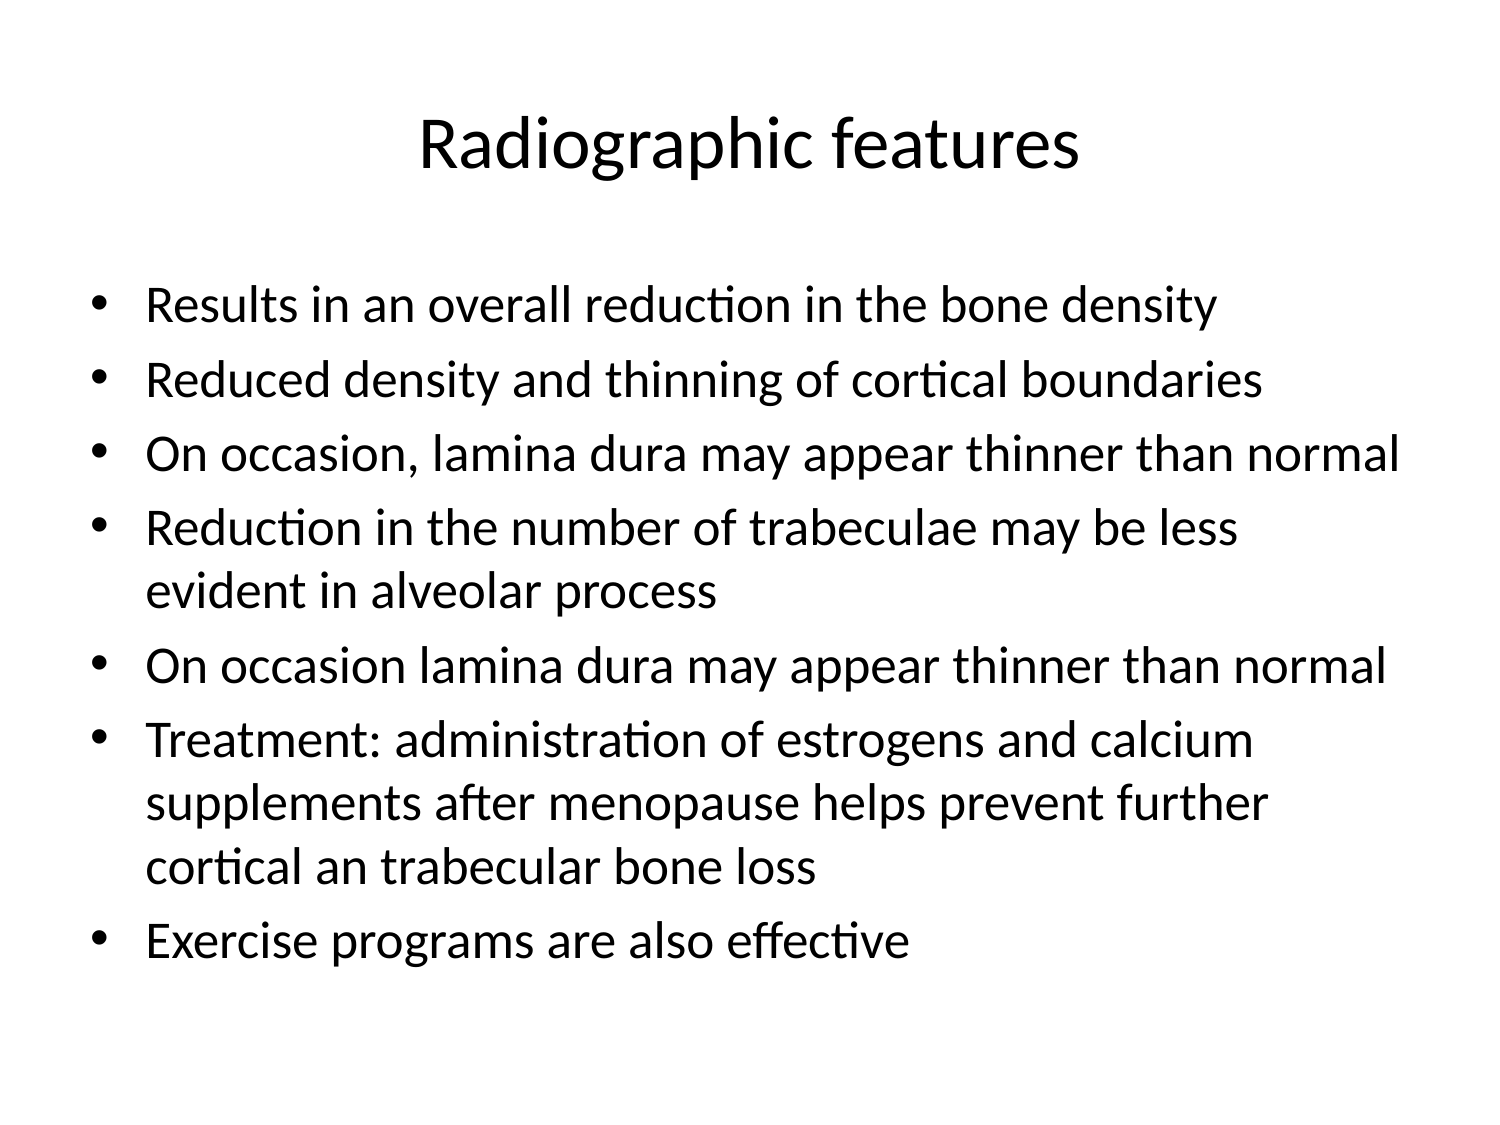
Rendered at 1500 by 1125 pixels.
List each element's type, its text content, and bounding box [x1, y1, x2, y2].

title Radiographic features [75, 45, 1425, 233]
list Results in an overall reduction in the bone density Reduced density and thinning of cortical boundaries On occasion, lamina dura may appear thinner than normal Reduction in the number of trabeculae may be less evident in alveolar process On occasion lamina dura may appear thinner than normal Treatment: administration of estrogens and calcium supplements after menopause helps prevent further cortical an trabecular bone loss Exercise programs are also effective [75, 262, 1425, 1005]
